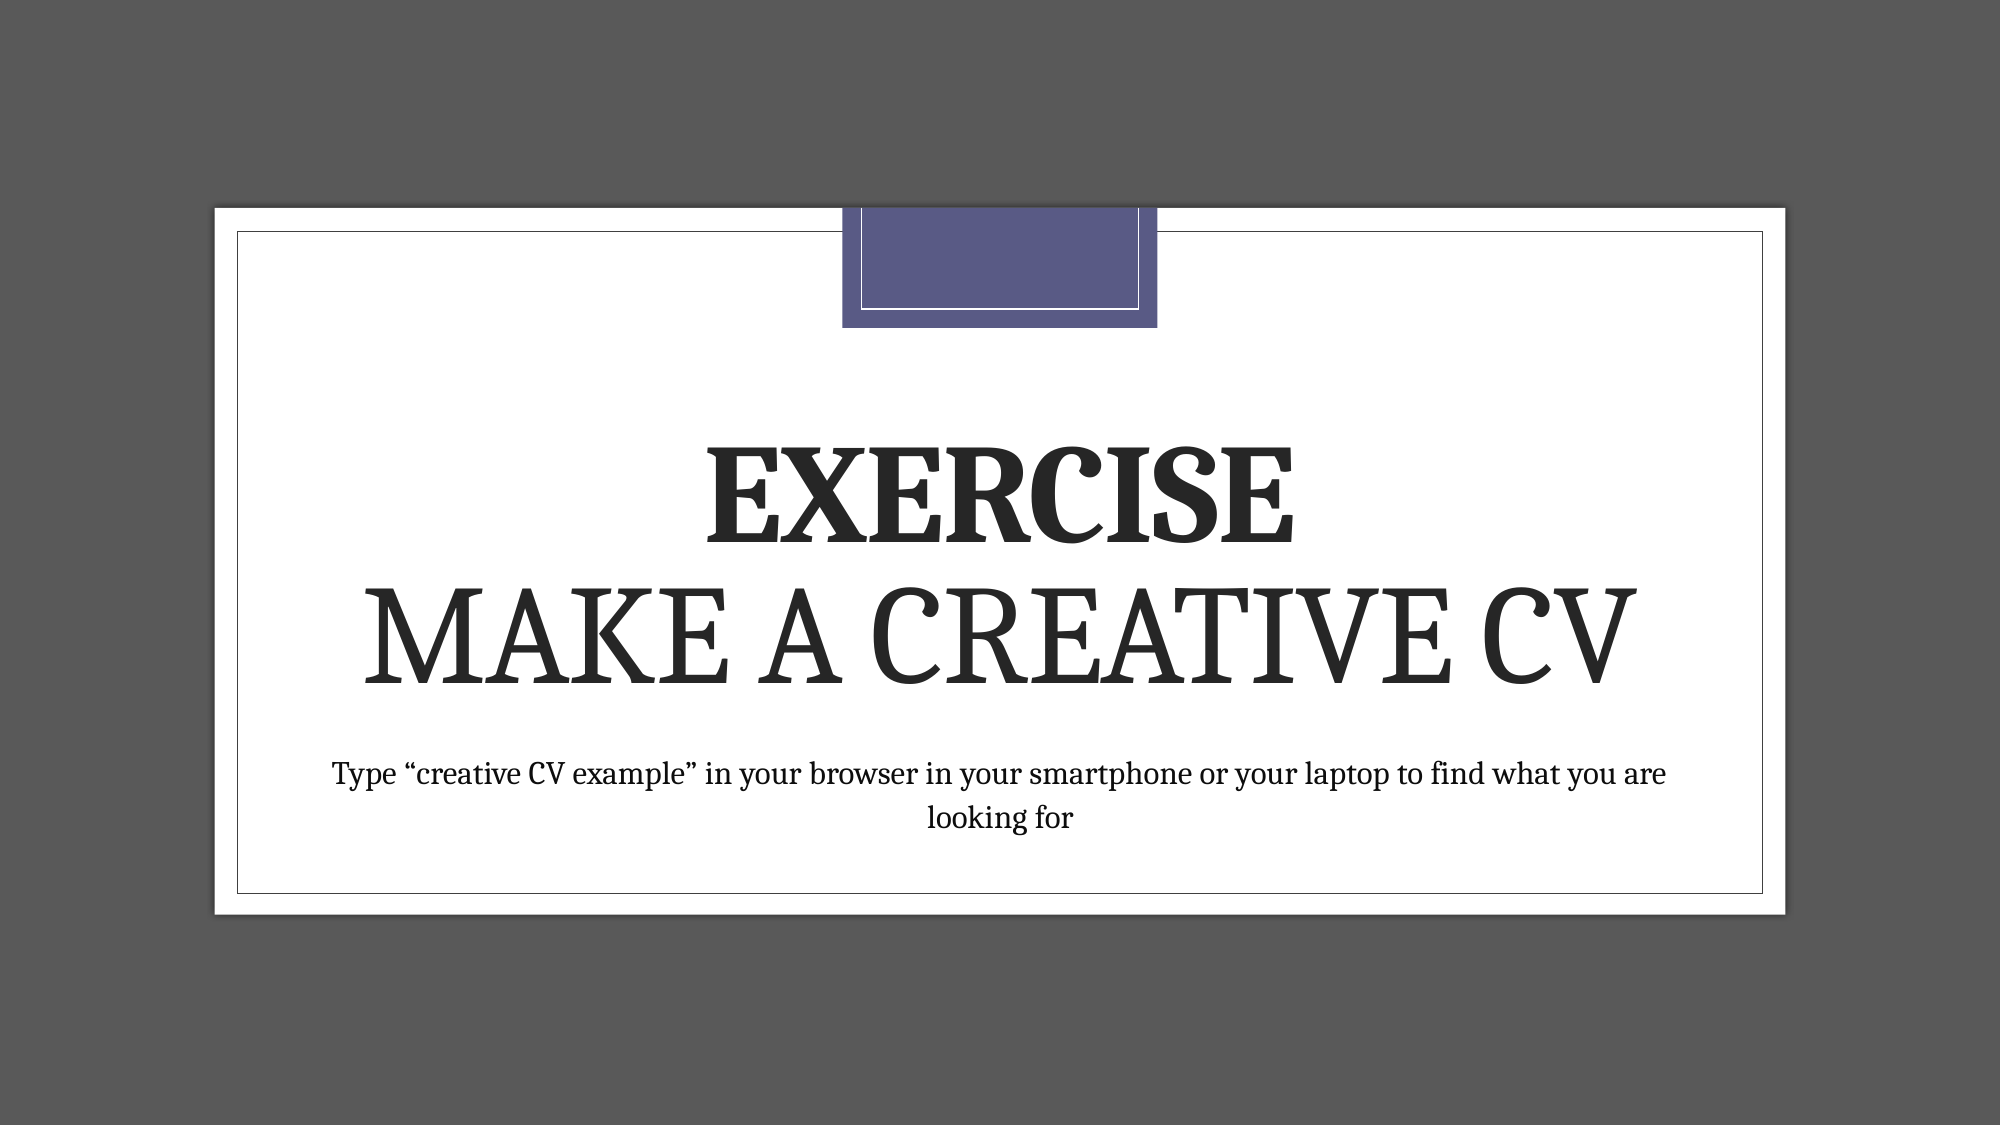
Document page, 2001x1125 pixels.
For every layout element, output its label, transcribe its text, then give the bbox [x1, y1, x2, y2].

title EXERCISE Make a creative cv [267, 373, 1733, 740]
list Type “creative CV example” in your browser in your smartphone or your laptop to find what you are looking for [267, 740, 1734, 844]
